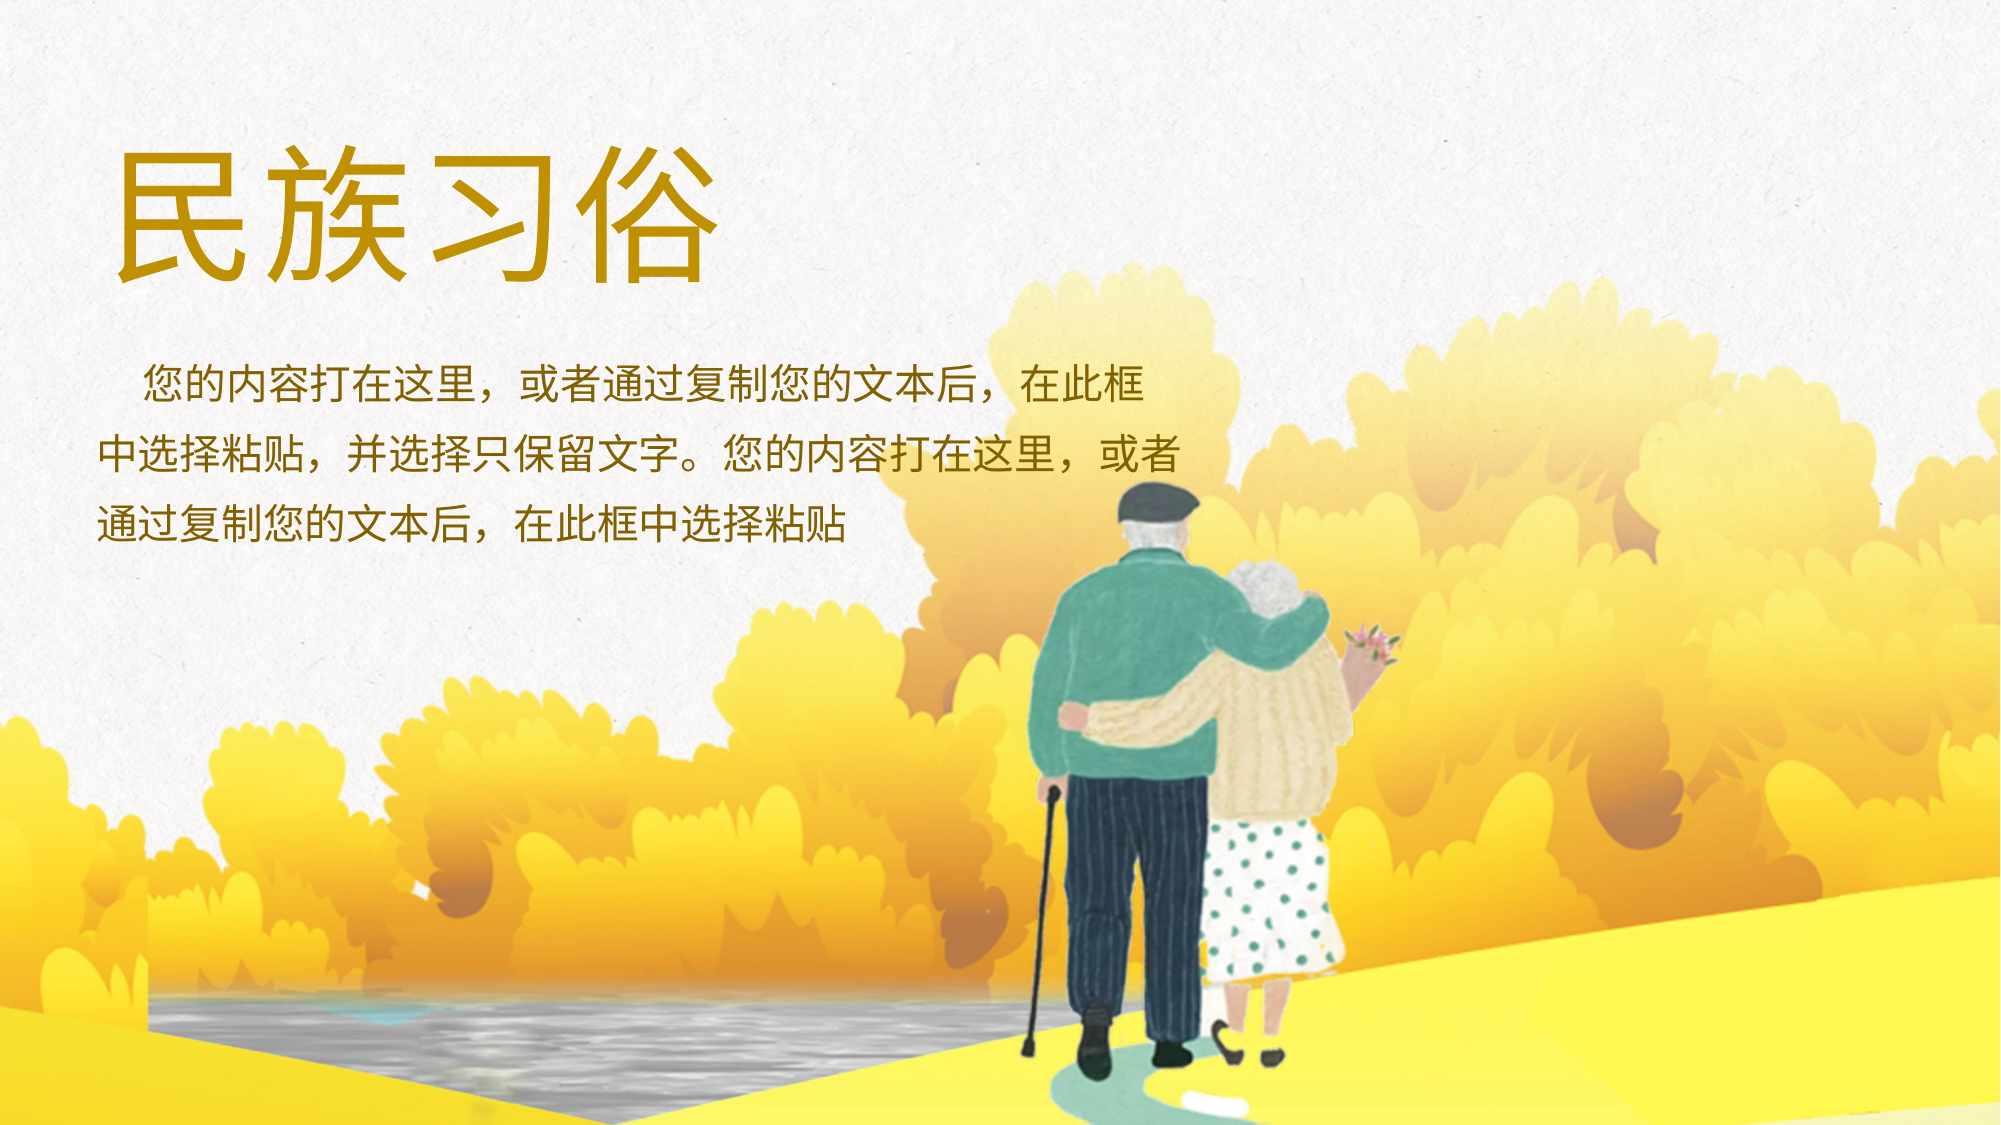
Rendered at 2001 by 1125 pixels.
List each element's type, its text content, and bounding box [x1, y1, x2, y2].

text_box 您的内容打在这里，或者通过复制您的文本后，在此框中选择粘贴，并选择只保留文字。您的内容打在这里，或者通过复制您的文本后，在此框中选择粘贴 [81, 330, 1200, 556]
text_box 民族习俗 [92, 113, 739, 309]
picture [0, 0, 2001, 1125]
